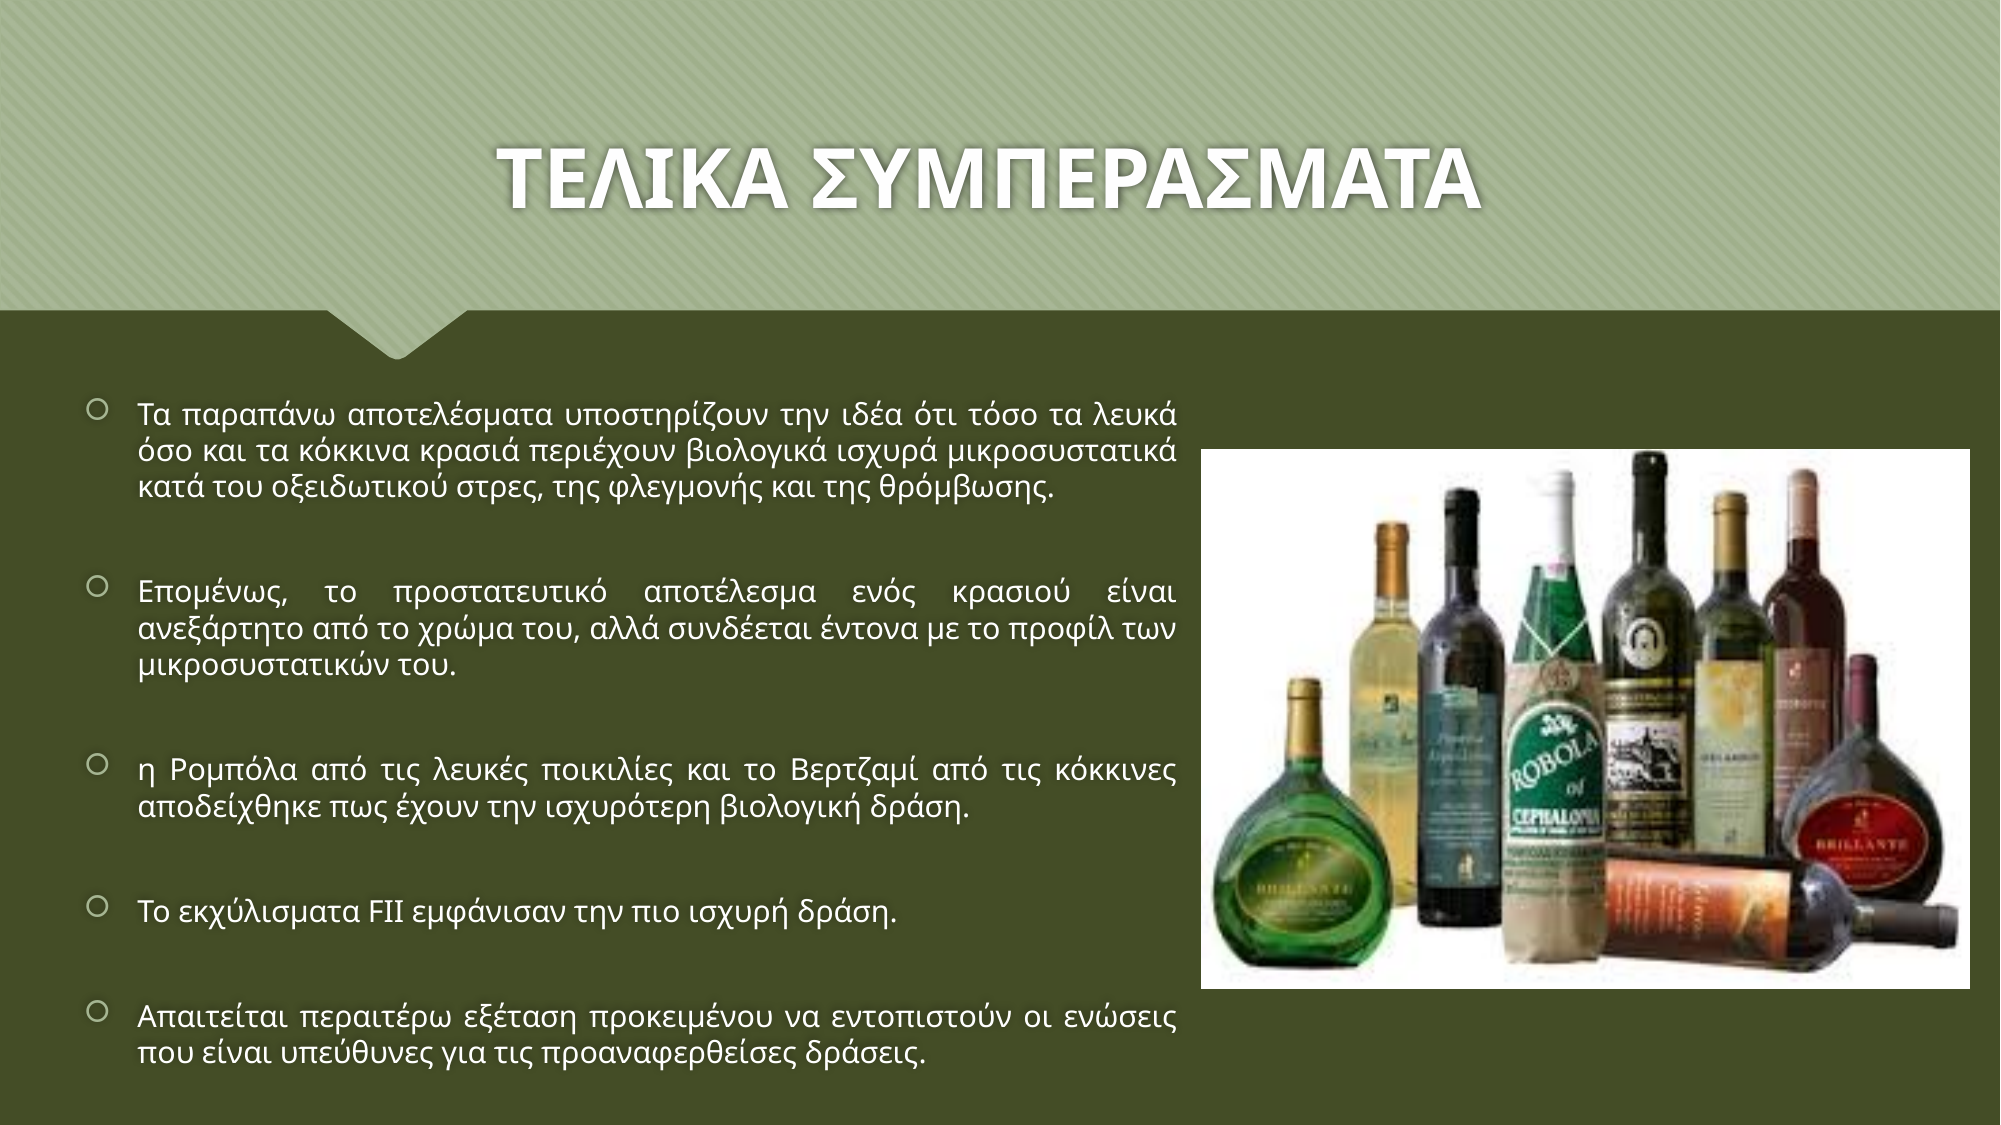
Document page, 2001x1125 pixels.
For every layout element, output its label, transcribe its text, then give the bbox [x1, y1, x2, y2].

list Τα παραπάνω αποτελέσματα υποστηρίζουν την ιδέα ότι τόσο τα λευκά όσο και τα κόκκινα κρασιά περιέχουν βιολογικά ισχυρά μικροσυστατικά κατά του οξειδωτικού στρες, της φλεγμονής και της θρόμβωσης. Επομένως, το προστατευτικό αποτέλεσμα ενός κρασιού είναι ανεξάρτητο από το χρώμα του, αλλά συνδέεται έντονα με το προφίλ των μικροσυστατικών του. η Ρομπόλα από τις λευκές ποικιλίες και το Βερτζαμί από τις κόκκινες αποδείχθηκε πως έχουν την ισχυρότερη βιολογική δράση. Το εκχύλισματα FII εμφάνισαν την πιο ισχυρή δράση. Απαιτείται περαιτέρω εξέταση προκειμένου να εντοπιστούν οι ενώσεις που είναι υπεύθυνες για τις προαναφερθείσες δράσεις. [68, 376, 1193, 1089]
title ΤΕΛΙΚΑ ΣΥΜΠΕΡΑΣΜΑΤΑ [132, 73, 1868, 233]
picture [1201, 449, 1970, 989]
